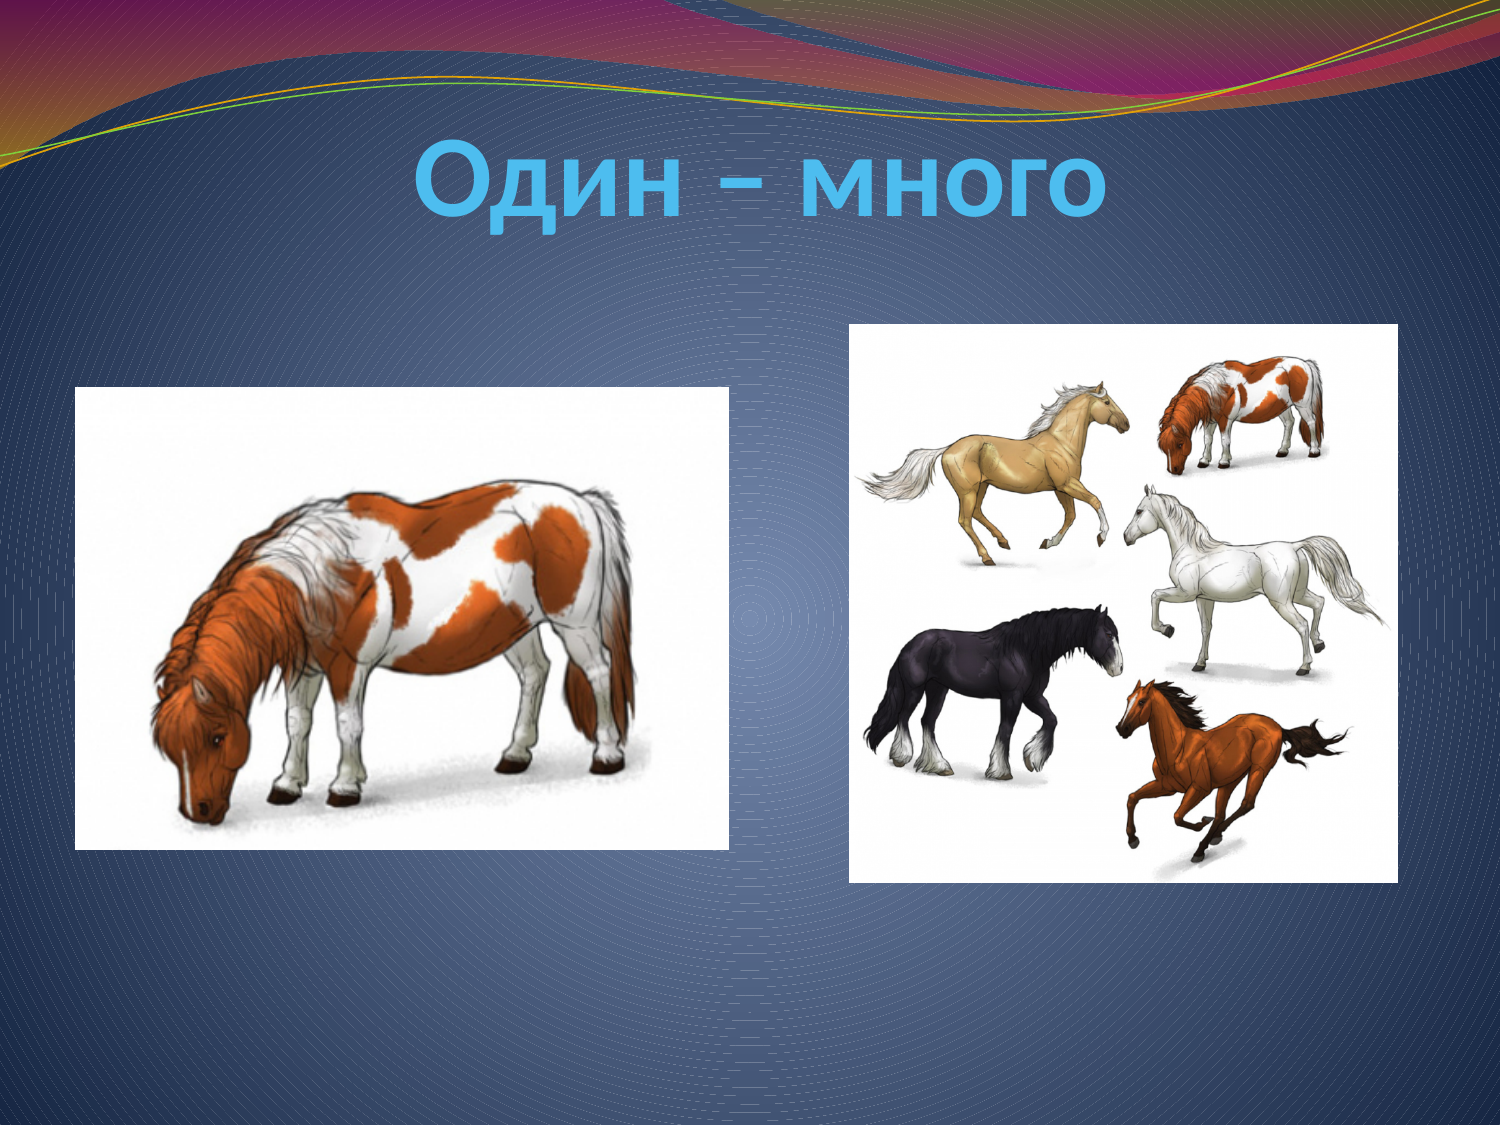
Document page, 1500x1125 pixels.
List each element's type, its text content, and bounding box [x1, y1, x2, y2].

picture [74, 387, 730, 851]
title Один – много [137, 112, 1413, 240]
picture [849, 324, 1399, 884]
